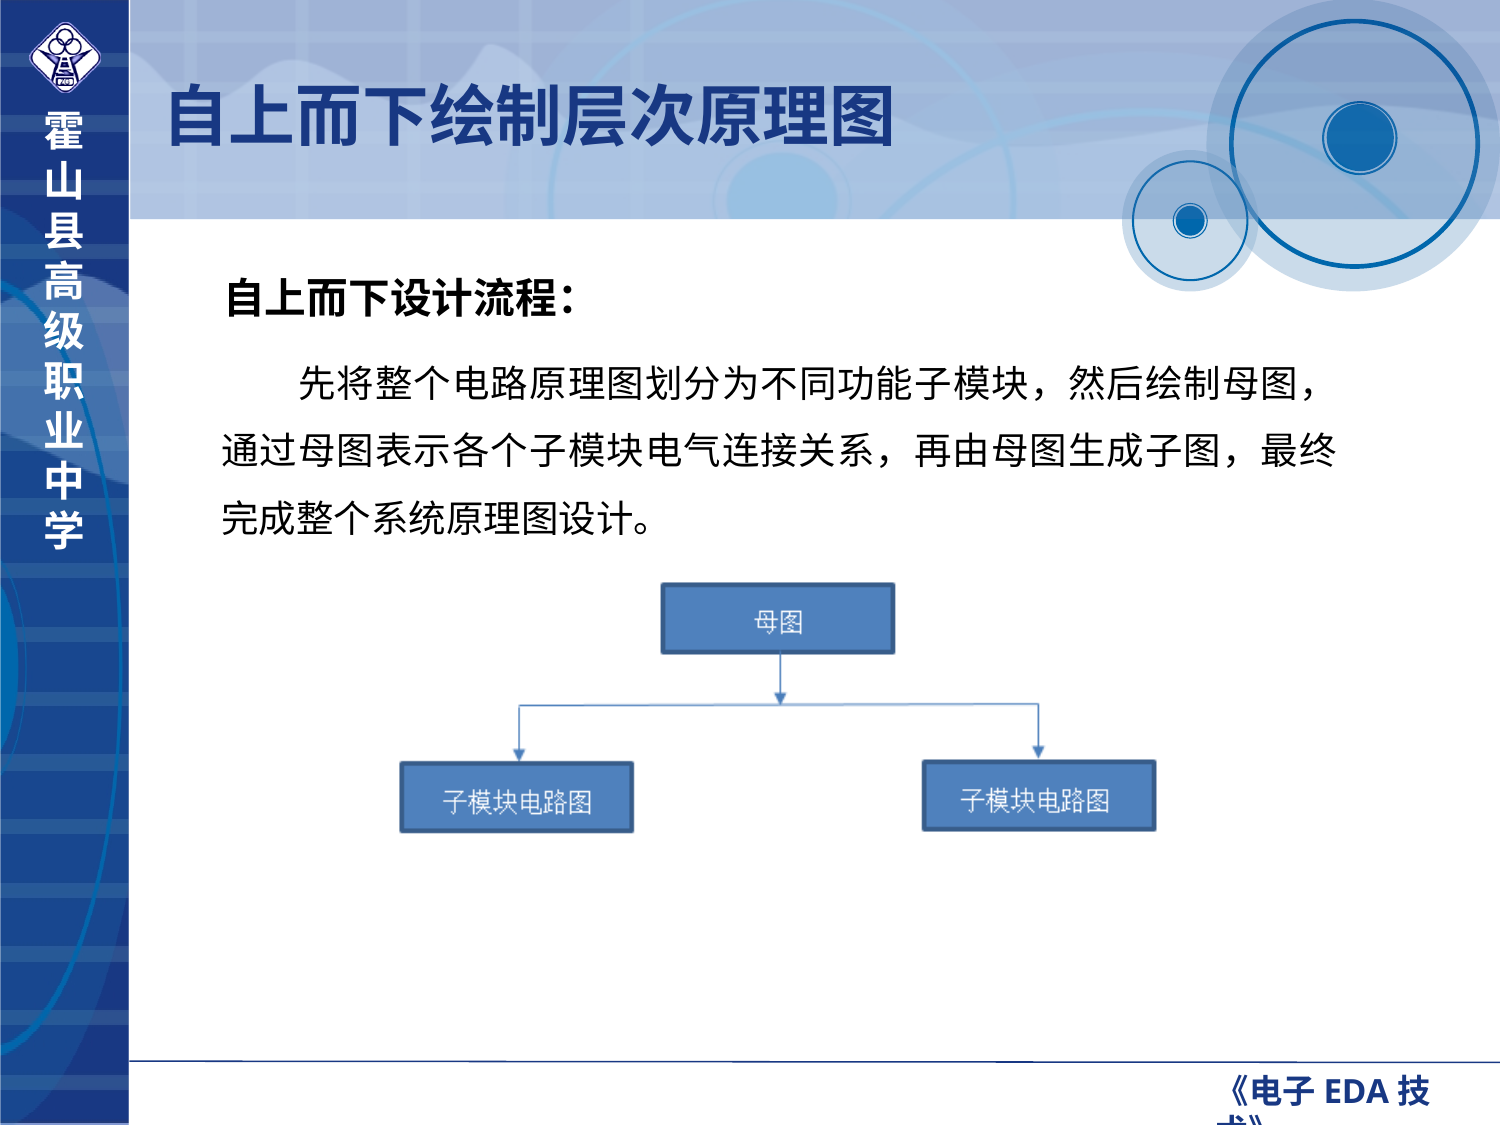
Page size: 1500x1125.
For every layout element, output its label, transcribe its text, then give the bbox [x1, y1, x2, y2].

text_box 先将整个电路原理图划分为不同功能子模块，然后绘制母图，通过母图表示各个子模块电气连接关系，再由母图生成子图，最终完成整个系统原理图设计。 [206, 329, 1353, 548]
title 自上而下绘制层次原理图 [147, 66, 1442, 173]
picture [130, 0, 1500, 219]
picture [0, 0, 129, 1125]
text_box 自上而下设计流程： [208, 264, 614, 330]
picture [395, 578, 1164, 835]
